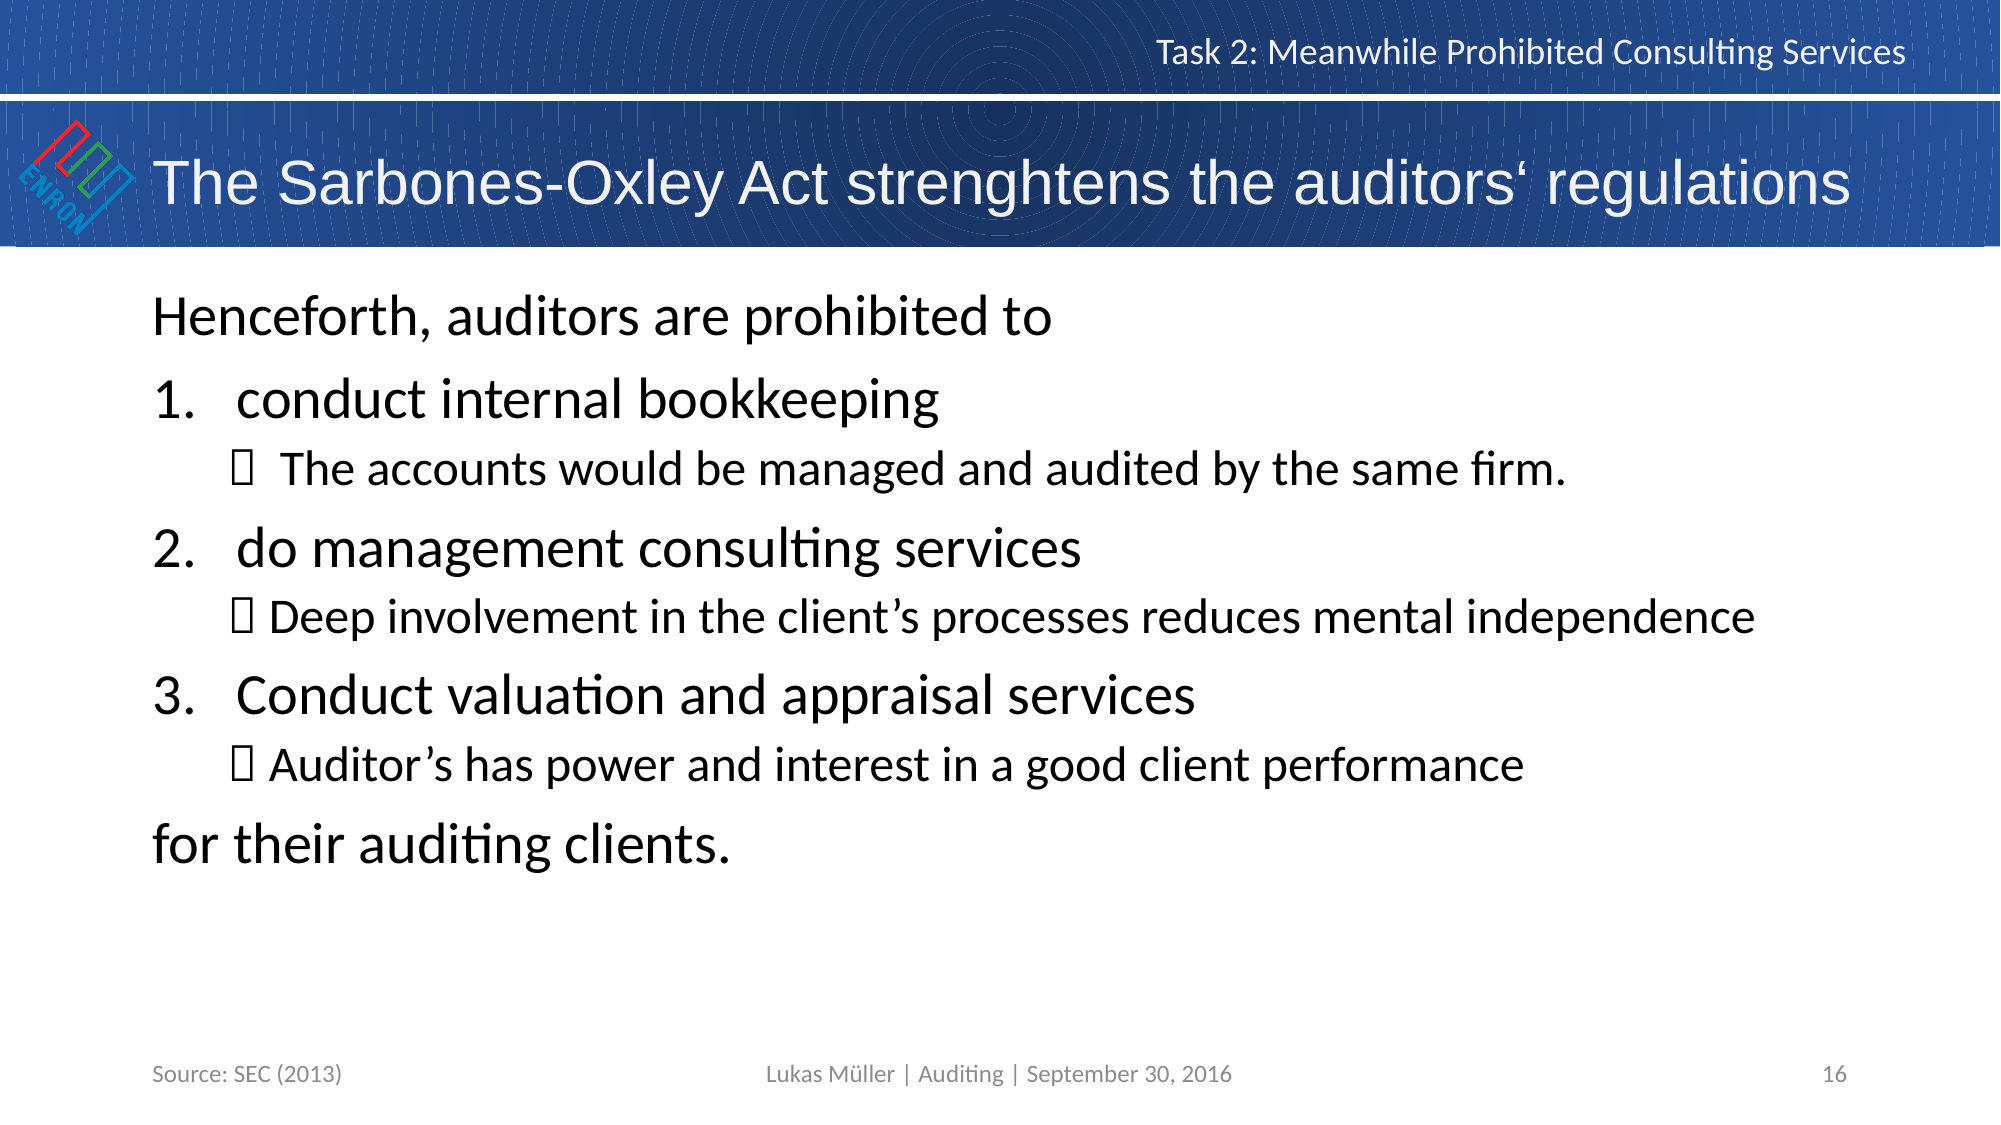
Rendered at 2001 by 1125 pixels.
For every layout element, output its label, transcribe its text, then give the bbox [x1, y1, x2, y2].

title The Sarbones-Oxley Act strenghtens the auditors‘ regulations [138, 132, 2000, 237]
picture [17, 118, 138, 237]
text_box [0, 0, 2000, 94]
text_box Task 2: Meanwhile Prohibited Consulting Services [967, 19, 1922, 80]
footer Lukas Müller | Auditing | September 30, 2016 [662, 1042, 1338, 1103]
slide_number Source: SEC (2013) [137, 1042, 588, 1103]
text_box [0, 101, 2000, 247]
slide_number 16 [1412, 1042, 1863, 1103]
list Henceforth, auditors are prohibited to conduct internal bookkeeping  The accounts would be managed and audited by the same firm. do management consulting services  Deep involvement in the client’s processes reduces mental independence Conduct valuation and appraisal services  Auditor’s has power and interest in a good client performance for their auditing clients. [137, 277, 1922, 1072]
